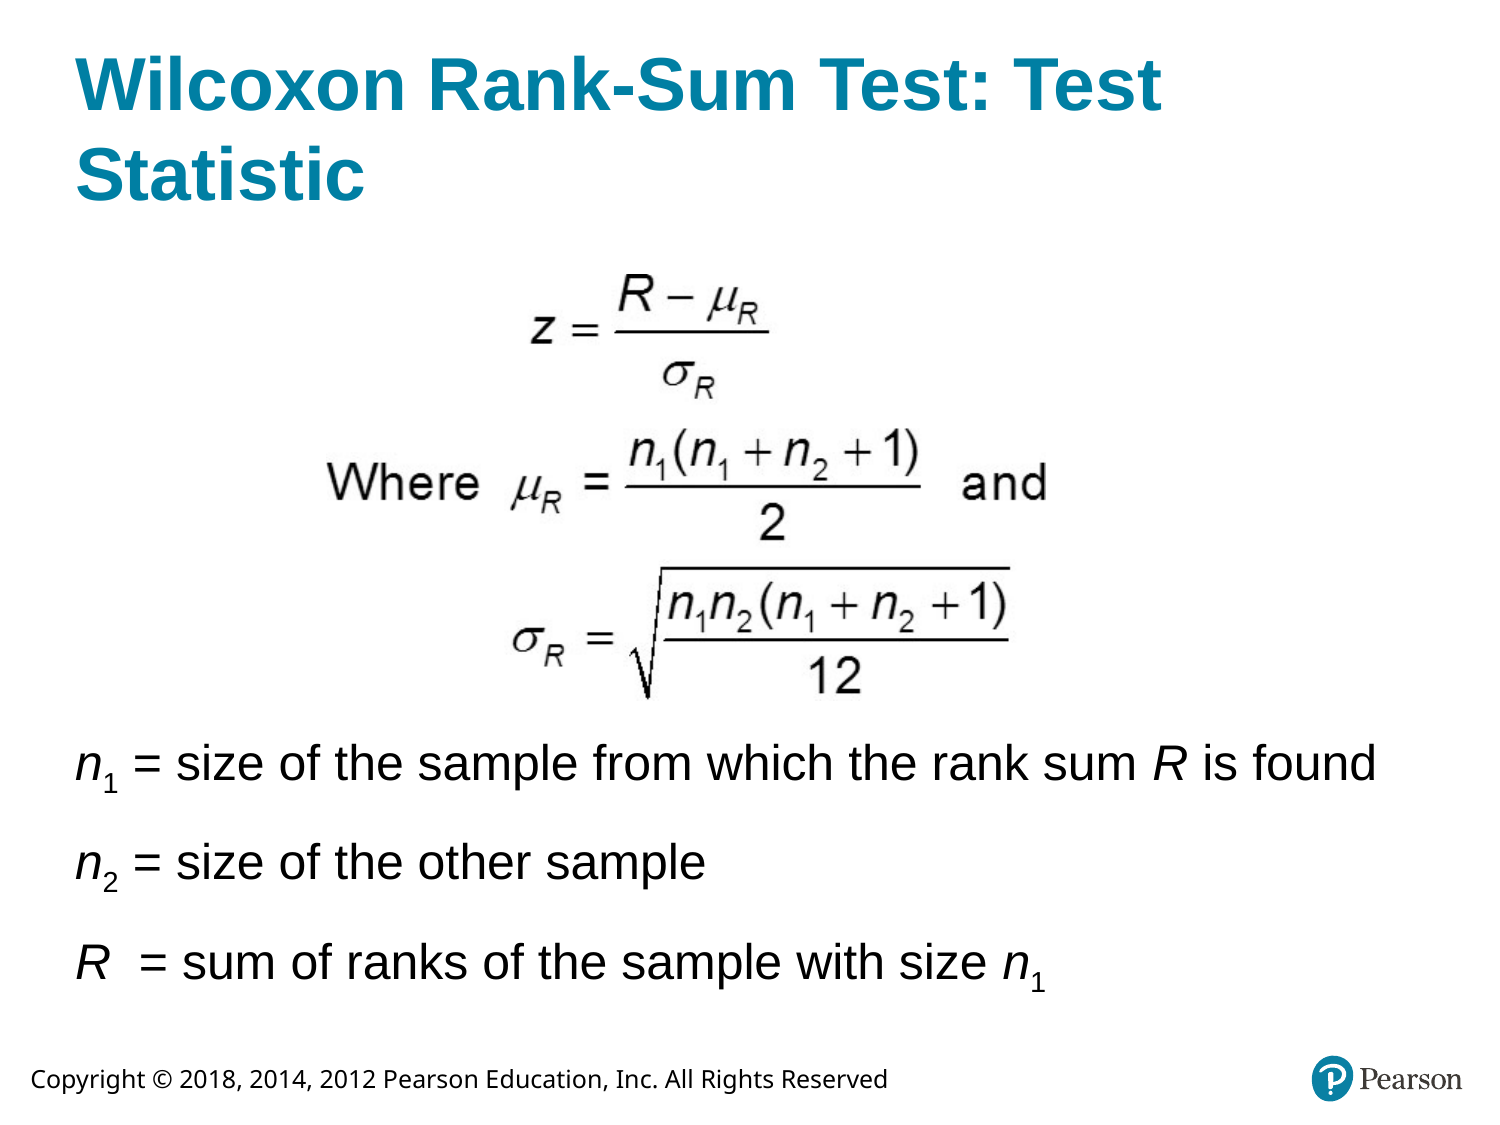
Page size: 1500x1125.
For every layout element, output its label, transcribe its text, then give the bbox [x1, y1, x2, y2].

title Wilcoxon Rank-Sum Test: Test Statistic [75, 35, 1425, 216]
list n1 = size of the sample from which the rank sum R is found n2 = size of the other sample R = sum of ranks of the sample with size n1 [75, 730, 1425, 1000]
picture [326, 274, 1046, 701]
